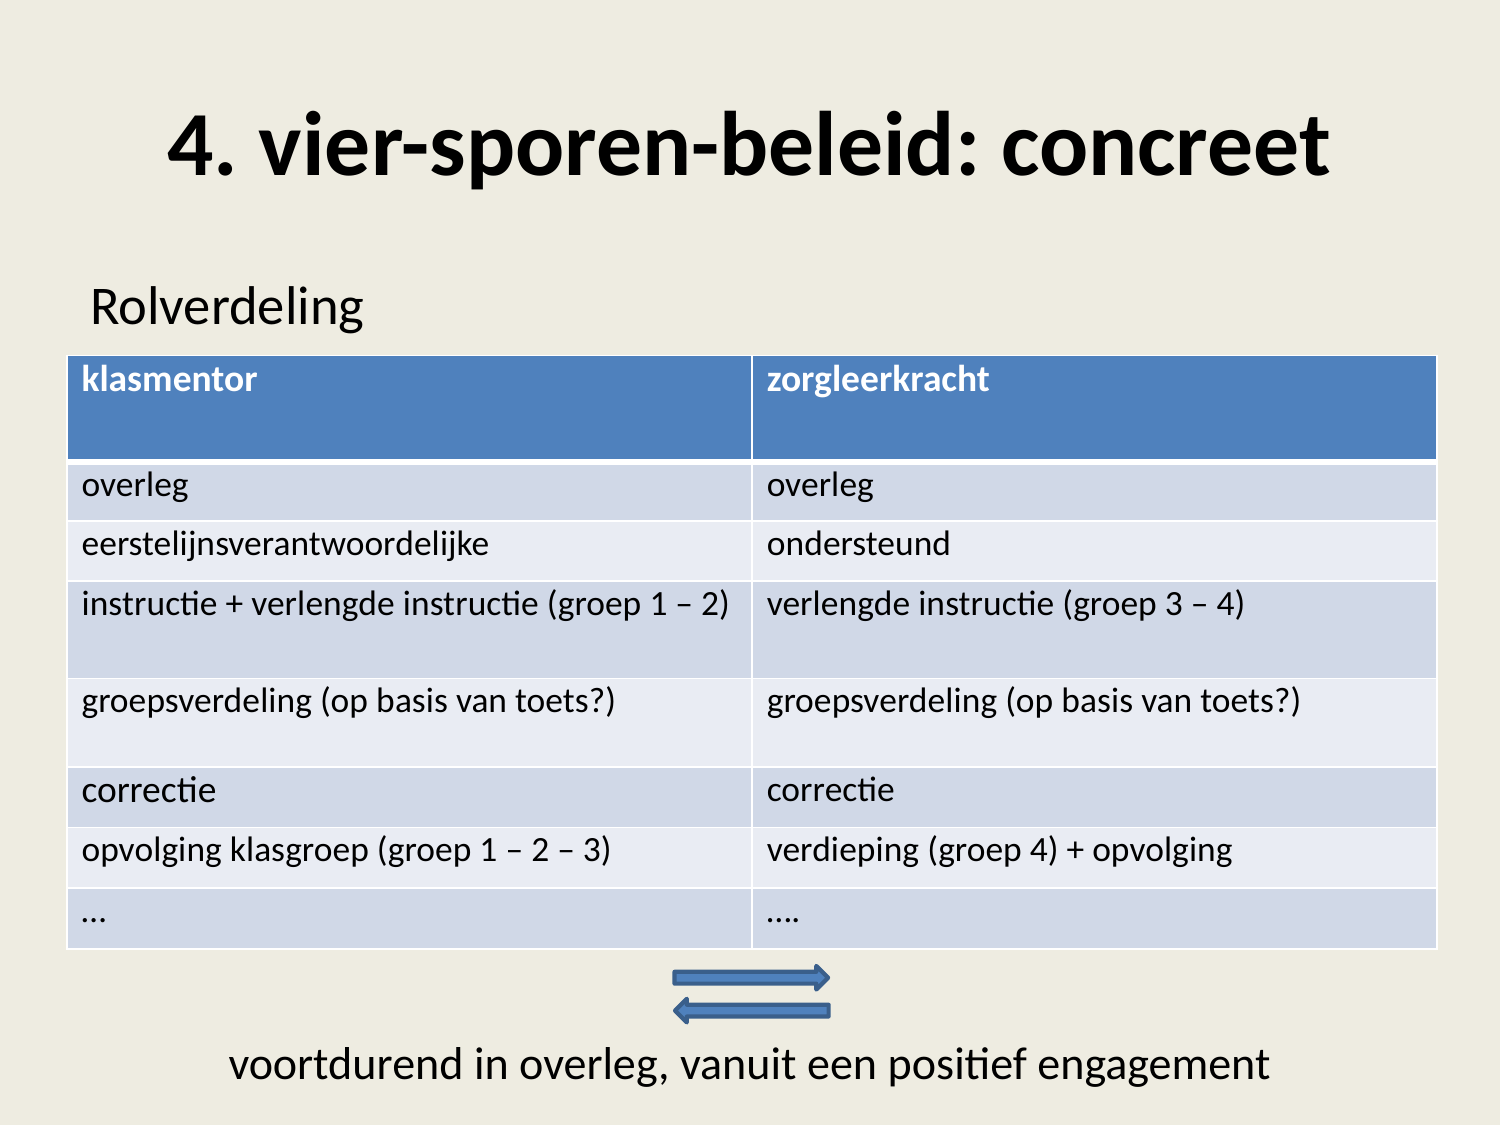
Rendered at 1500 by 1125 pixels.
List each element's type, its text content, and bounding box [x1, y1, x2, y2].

table_cell ondersteund [753, 522, 1436, 580]
table_cell eerstelijnsverantwoordelijke [68, 522, 751, 580]
table_cell instructie + verlengde instructie (groep 1 – 2) [68, 582, 751, 678]
table_cell opvolging klasgroep (groep 1 – 2 – 3) [68, 828, 751, 887]
table_cell verlengde instructie (groep 3 – 4) [753, 582, 1436, 678]
text_box [672, 996, 831, 1025]
table_cell groepsverdeling (op basis van toets?) [68, 679, 751, 766]
table_cell … [68, 889, 751, 948]
table_cell overleg [68, 465, 751, 520]
text_box [672, 963, 831, 992]
table_header klasmentor [68, 356, 751, 459]
table_cell correctie [68, 768, 751, 827]
table_header zorgleerkracht [753, 356, 1436, 459]
table_cell groepsverdeling (op basis van toets?) [753, 679, 1436, 766]
title 4. vier-sporen-beleid: concreet [75, 45, 1425, 233]
table_cell verdieping (groep 4) + opvolging [753, 828, 1436, 887]
list Rolverdeling voortdurend in overleg, vanuit een positief engagement [75, 950, 1425, 1106]
table_cell correctie [753, 768, 1436, 827]
table_cell …. [753, 889, 1436, 948]
list Rolverdeling voortdurend in overleg, vanuit een positief engagement [75, 262, 1425, 355]
table_cell overleg [753, 465, 1436, 520]
